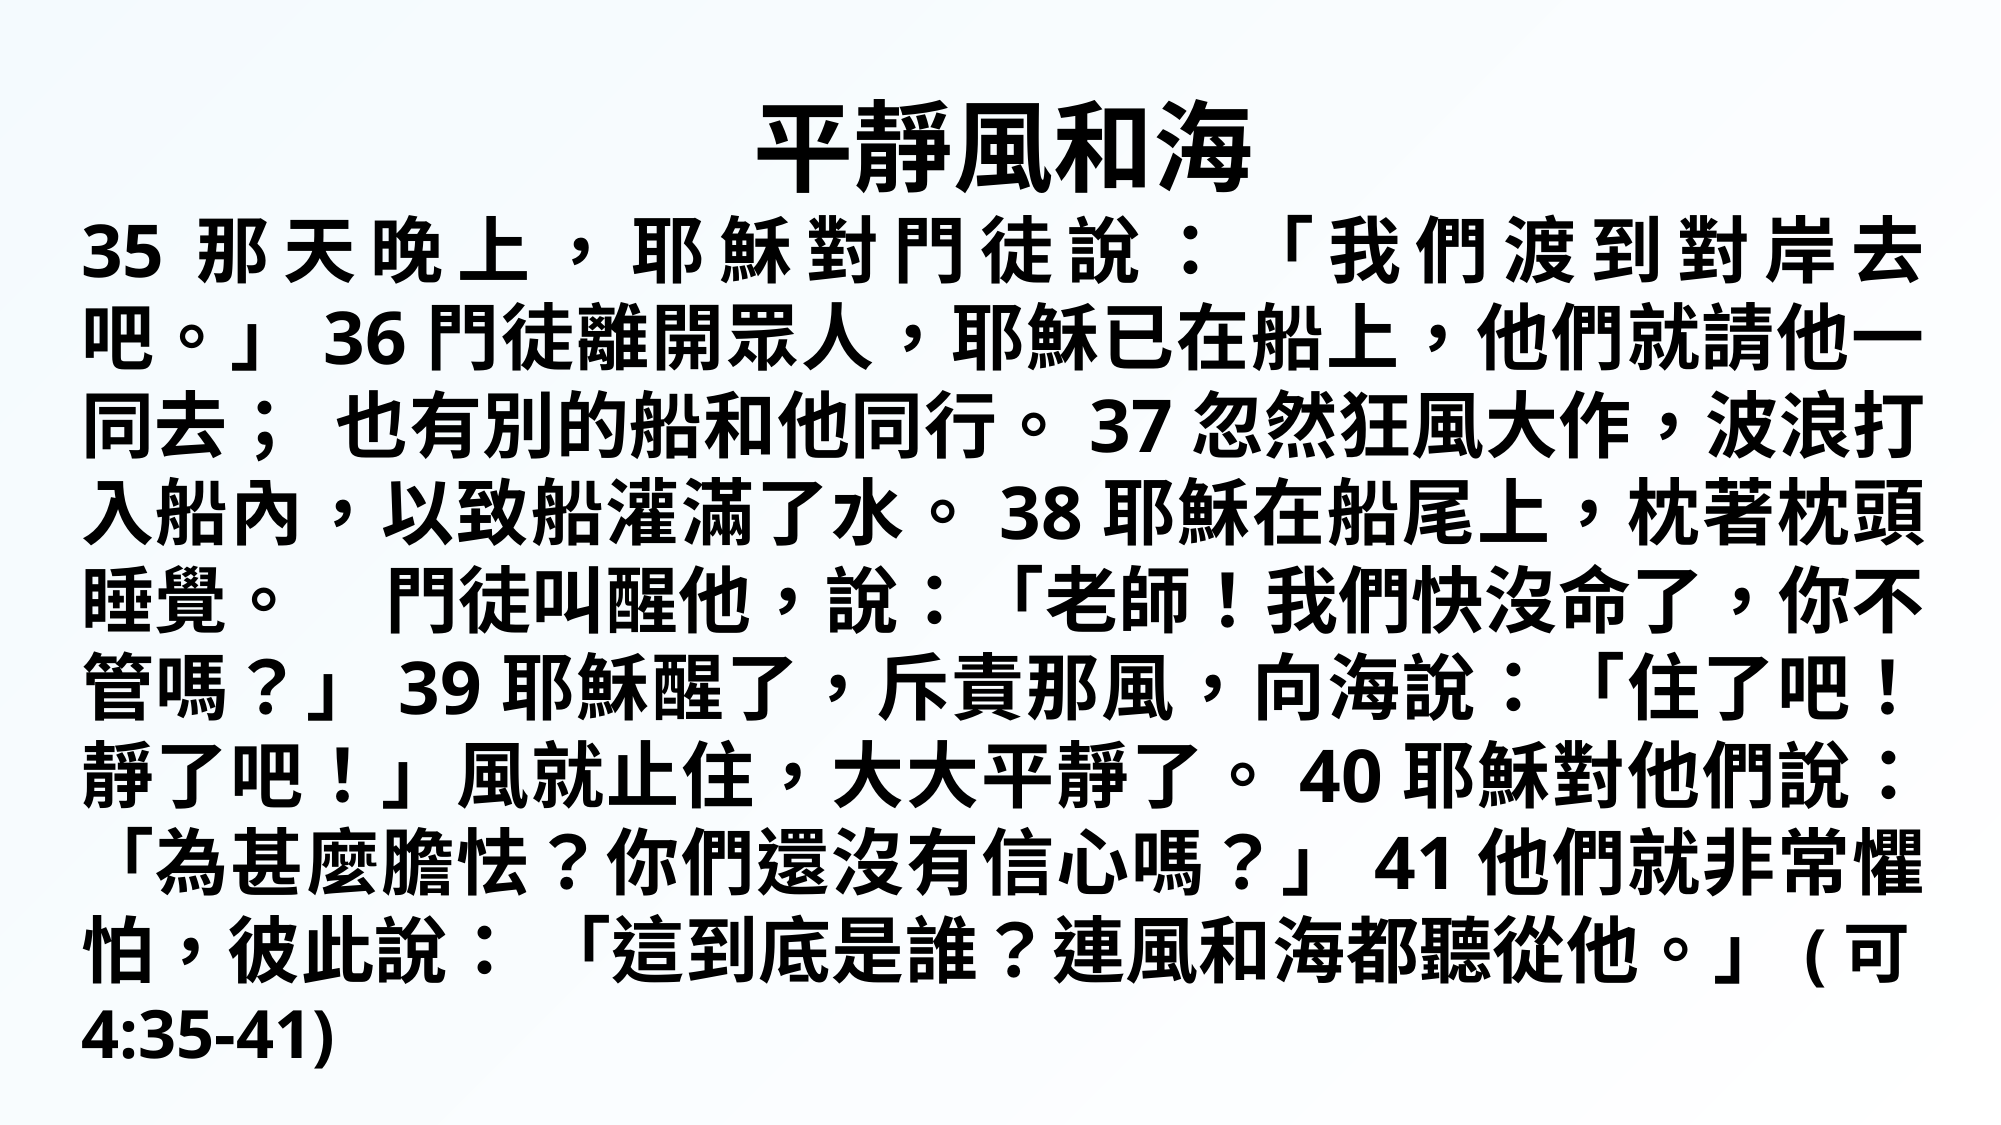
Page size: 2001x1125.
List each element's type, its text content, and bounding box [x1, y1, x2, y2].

text_box 平靜風和海 35那天晚上，耶穌對門徒說：「我們渡到對岸去吧。」36門徒離開眾人，耶穌已在船上，他們就請他一同去； 也有別的船和他同行。37忽然狂風大作，波浪打入船內，以致船灌滿了水。38耶穌在船尾上，枕著枕頭睡覺。 門徒叫醒他，說：「老師！我們快沒命了，你不管嗎？」39耶穌醒了，斥責那風，向海說：「住了吧！靜了吧！」風就止住，大大平靜了。40耶穌對他們說：「為甚麼膽怯？你們還沒有信心嗎？」41他們就非常懼怕，彼此說： 「這到底是誰？連風和海都聽從他。」(可4:35-41) [66, 76, 1941, 1080]
